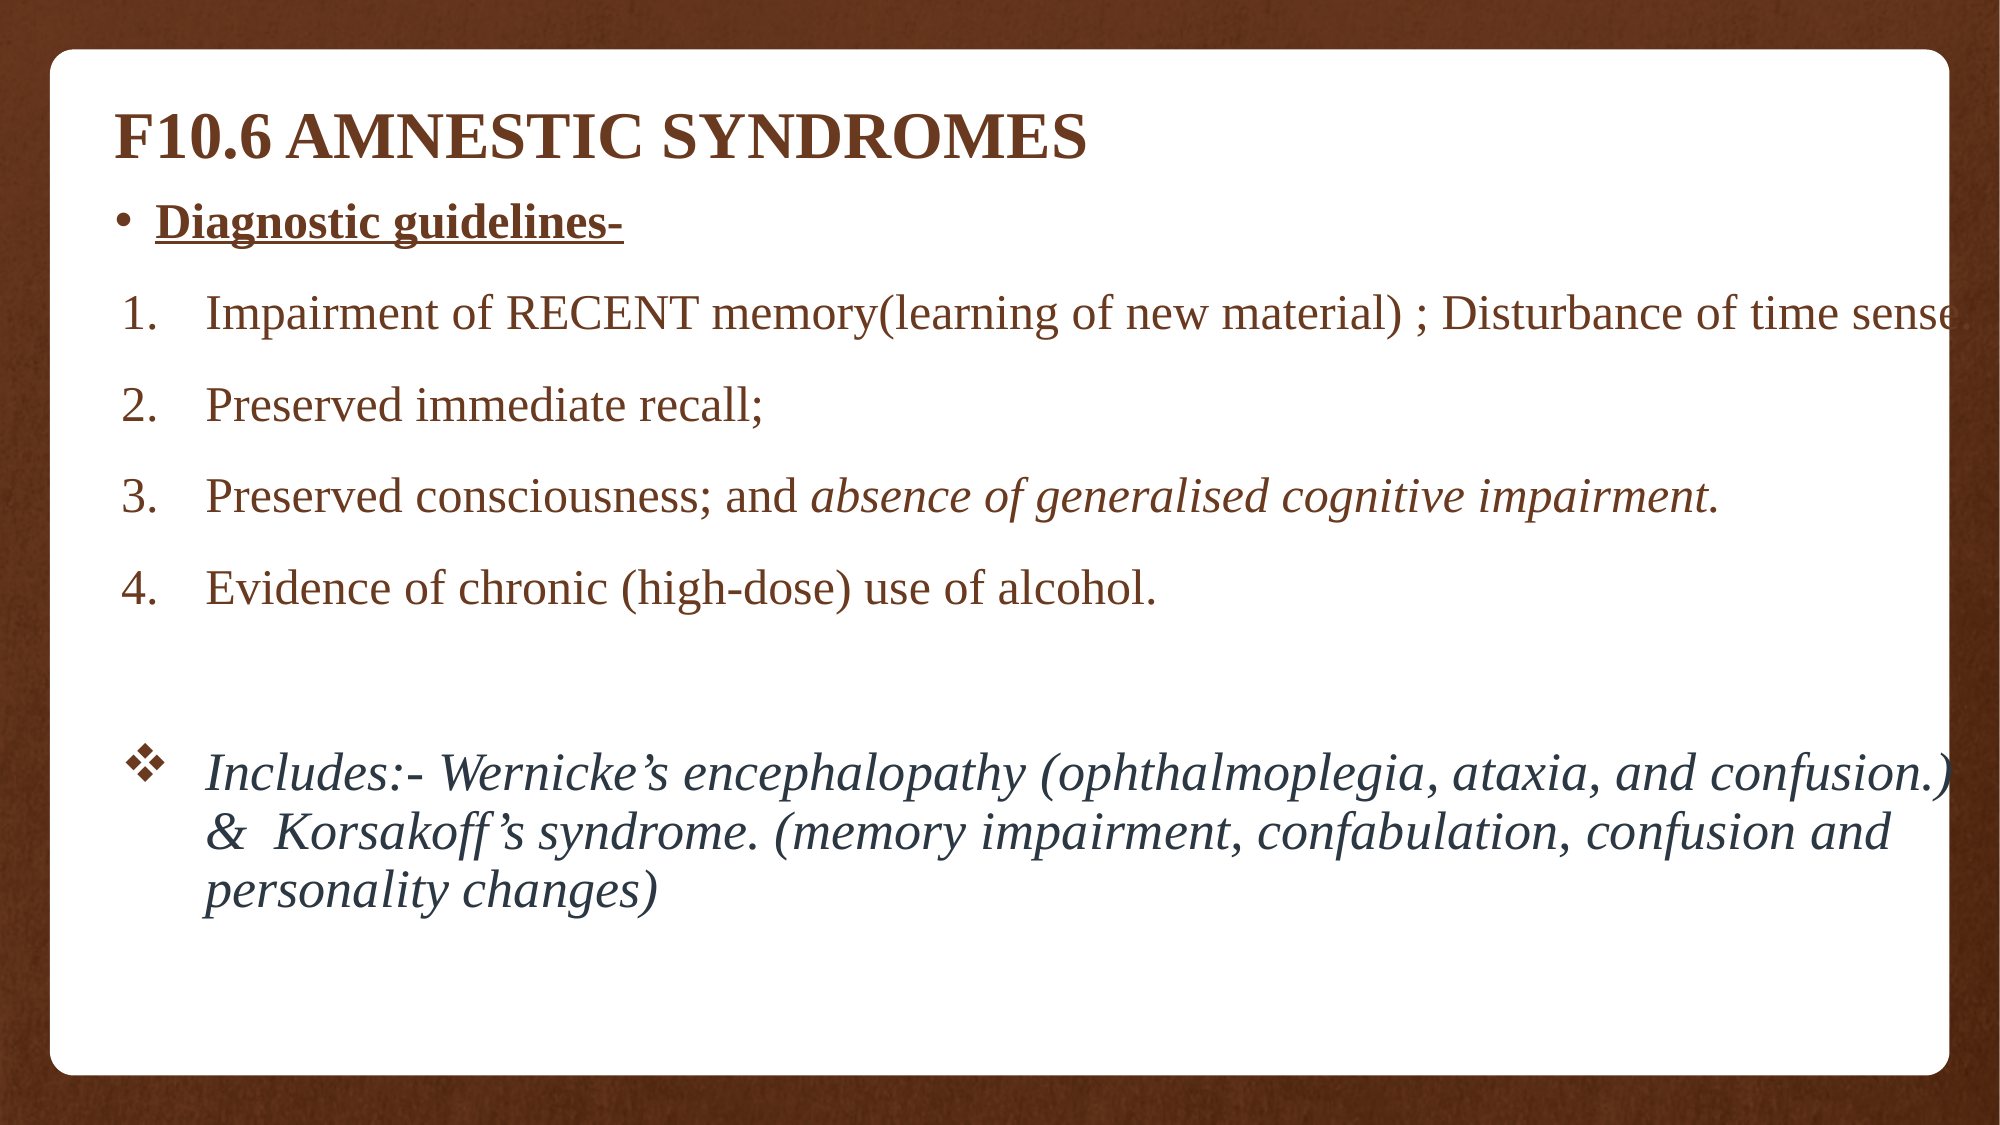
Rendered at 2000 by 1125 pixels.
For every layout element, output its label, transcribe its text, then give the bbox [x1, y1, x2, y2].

list Diagnostic guidelines- Impairment of RECENT memory(learning of new material) ; Disturbance of time sense. Preserved immediate recall; Preserved consciousness; and absence of generalised cognitive impairment. Evidence of chronic (high-dose) use of alcohol. Includes:- Wernicke’s encephalopathy (ophthalmoplegia, ataxia, and confusion.) & Korsakoff’s syndrome. (memory impairment, confabulation, confusion and personality changes) [99, 187, 2000, 1125]
title F10.6 AMNESTIC SYNDROMES [99, 24, 1917, 180]
